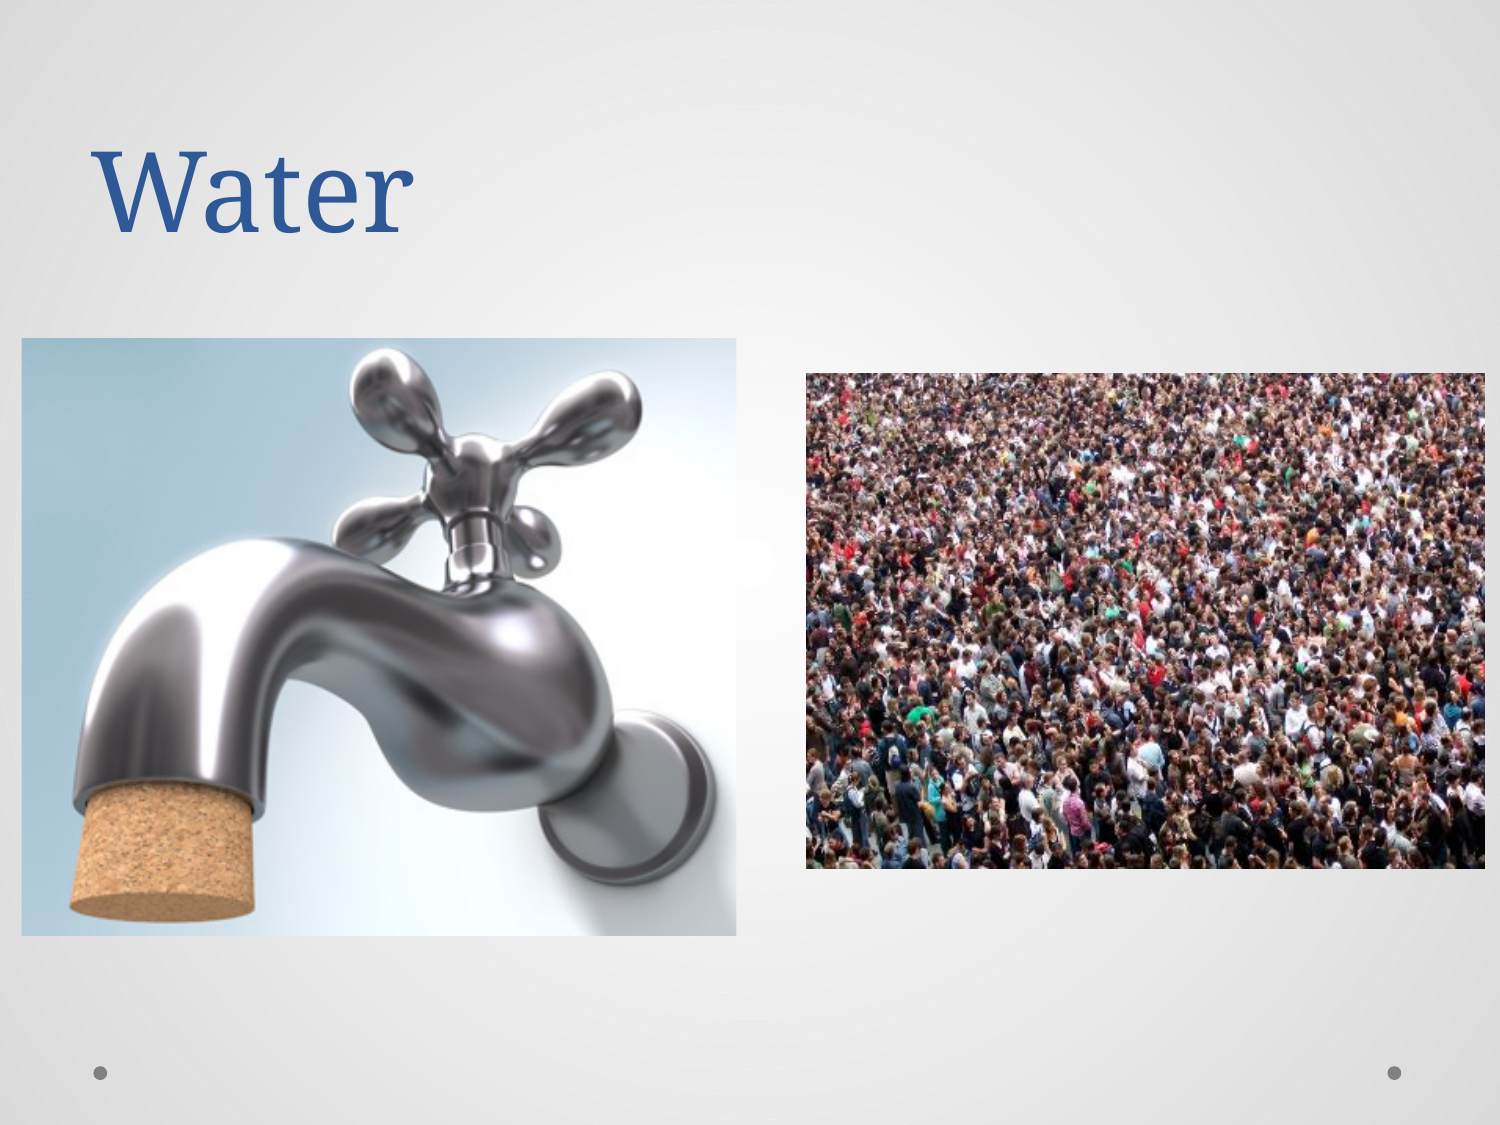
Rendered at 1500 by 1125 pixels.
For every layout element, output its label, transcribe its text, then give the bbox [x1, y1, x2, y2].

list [21, 338, 737, 936]
picture [806, 373, 1485, 869]
title Water [75, 0, 1425, 263]
